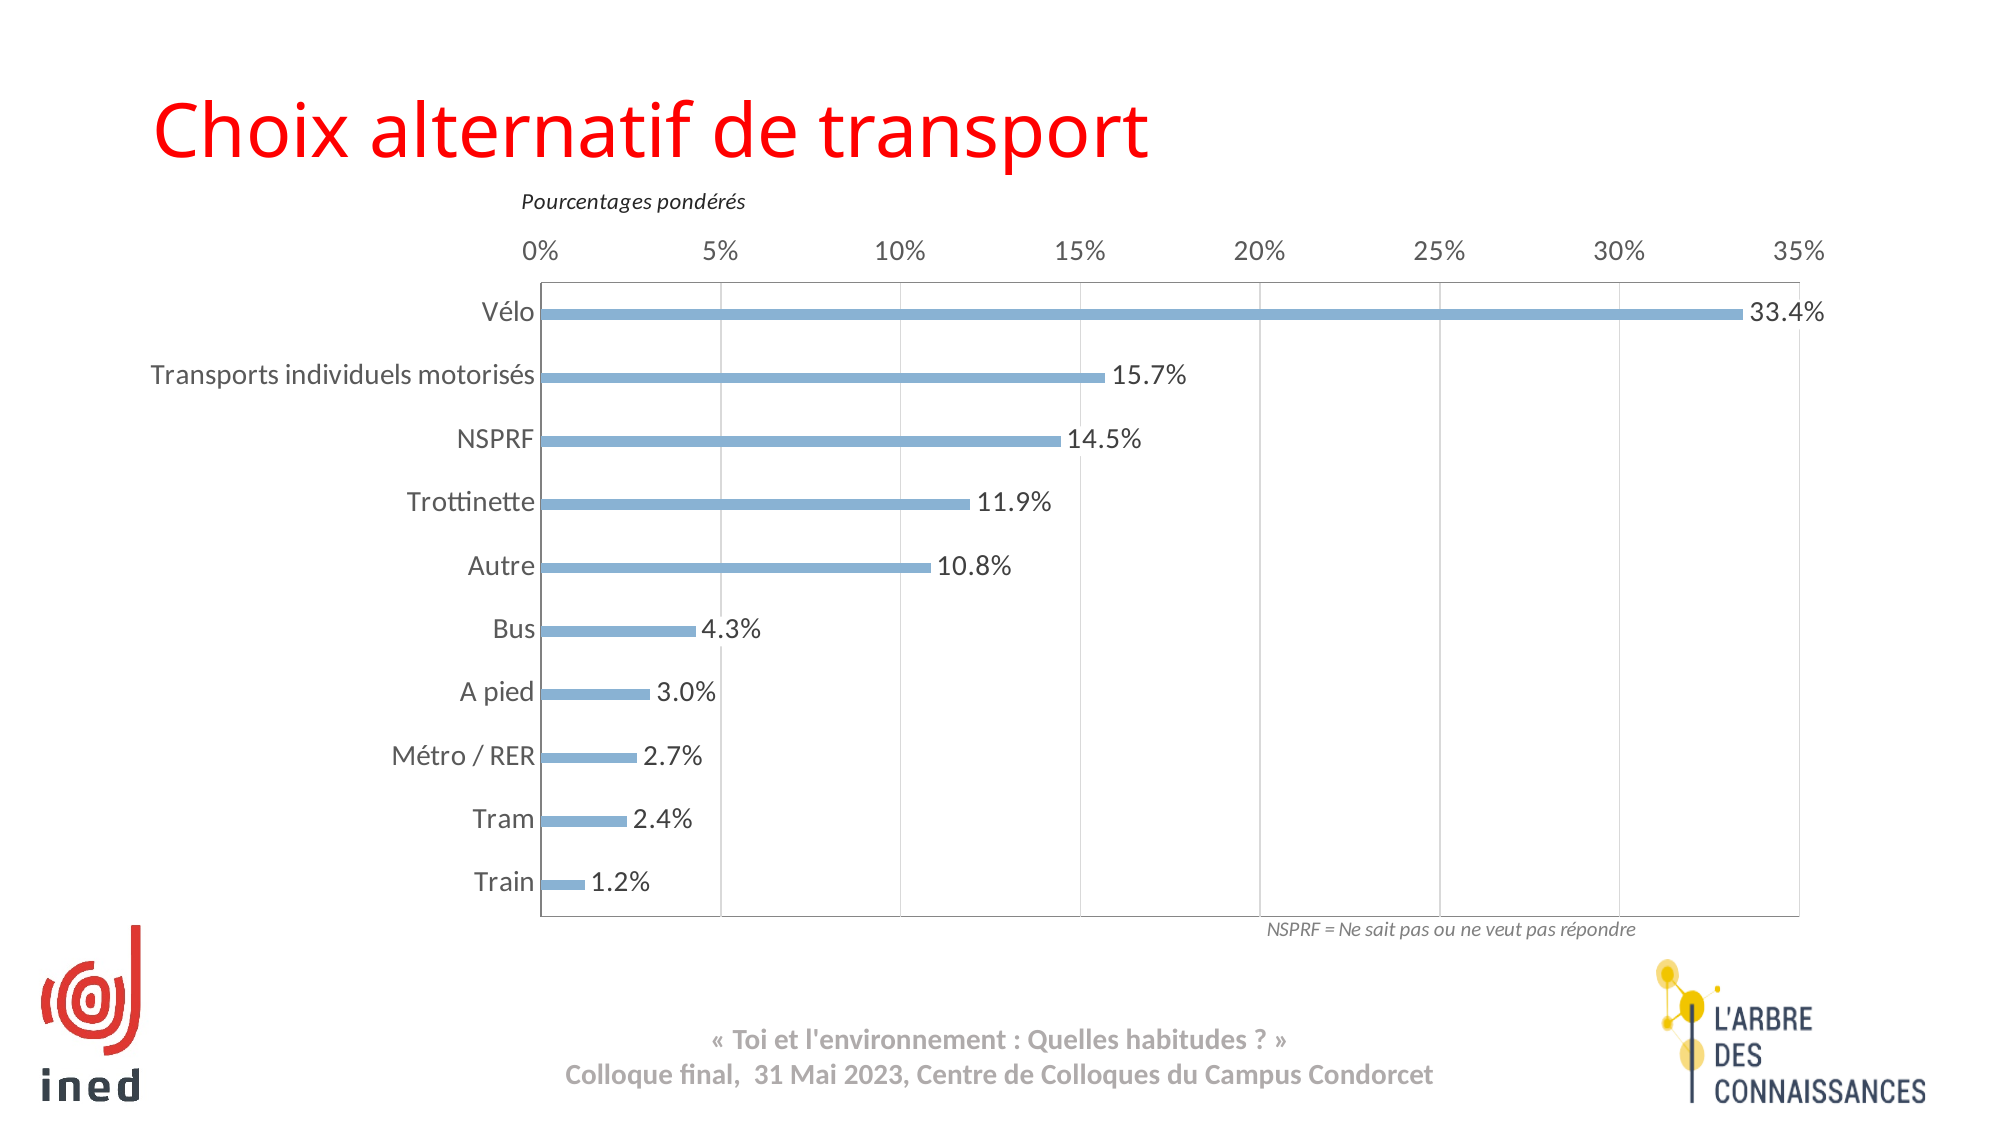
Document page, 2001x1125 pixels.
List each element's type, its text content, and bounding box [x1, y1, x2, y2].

chart [112, 159, 1888, 966]
picture [1656, 959, 1926, 1106]
title Choix alternatif de transport [137, 80, 1863, 159]
picture [17, 903, 164, 1123]
